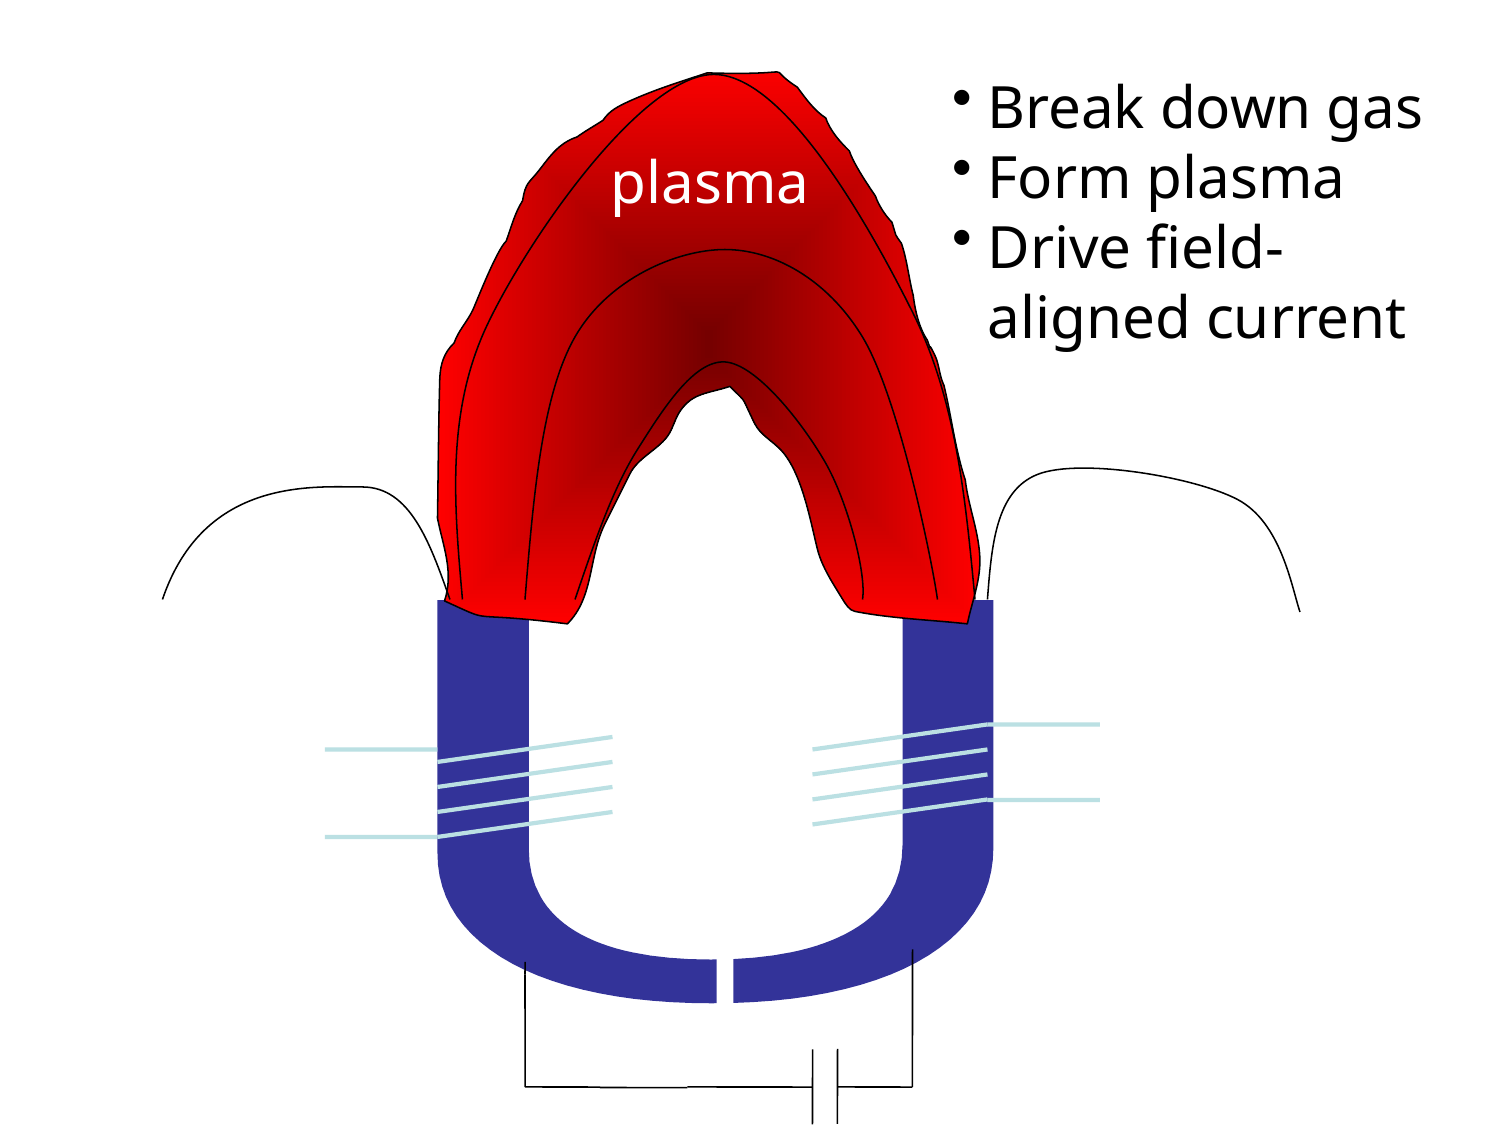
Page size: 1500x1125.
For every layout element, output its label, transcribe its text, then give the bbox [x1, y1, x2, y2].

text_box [812, 724, 988, 825]
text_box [437, 736, 613, 838]
text_box Break down gas Form plasma Drive field-aligned current [937, 62, 1463, 358]
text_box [162, 72, 1301, 613]
